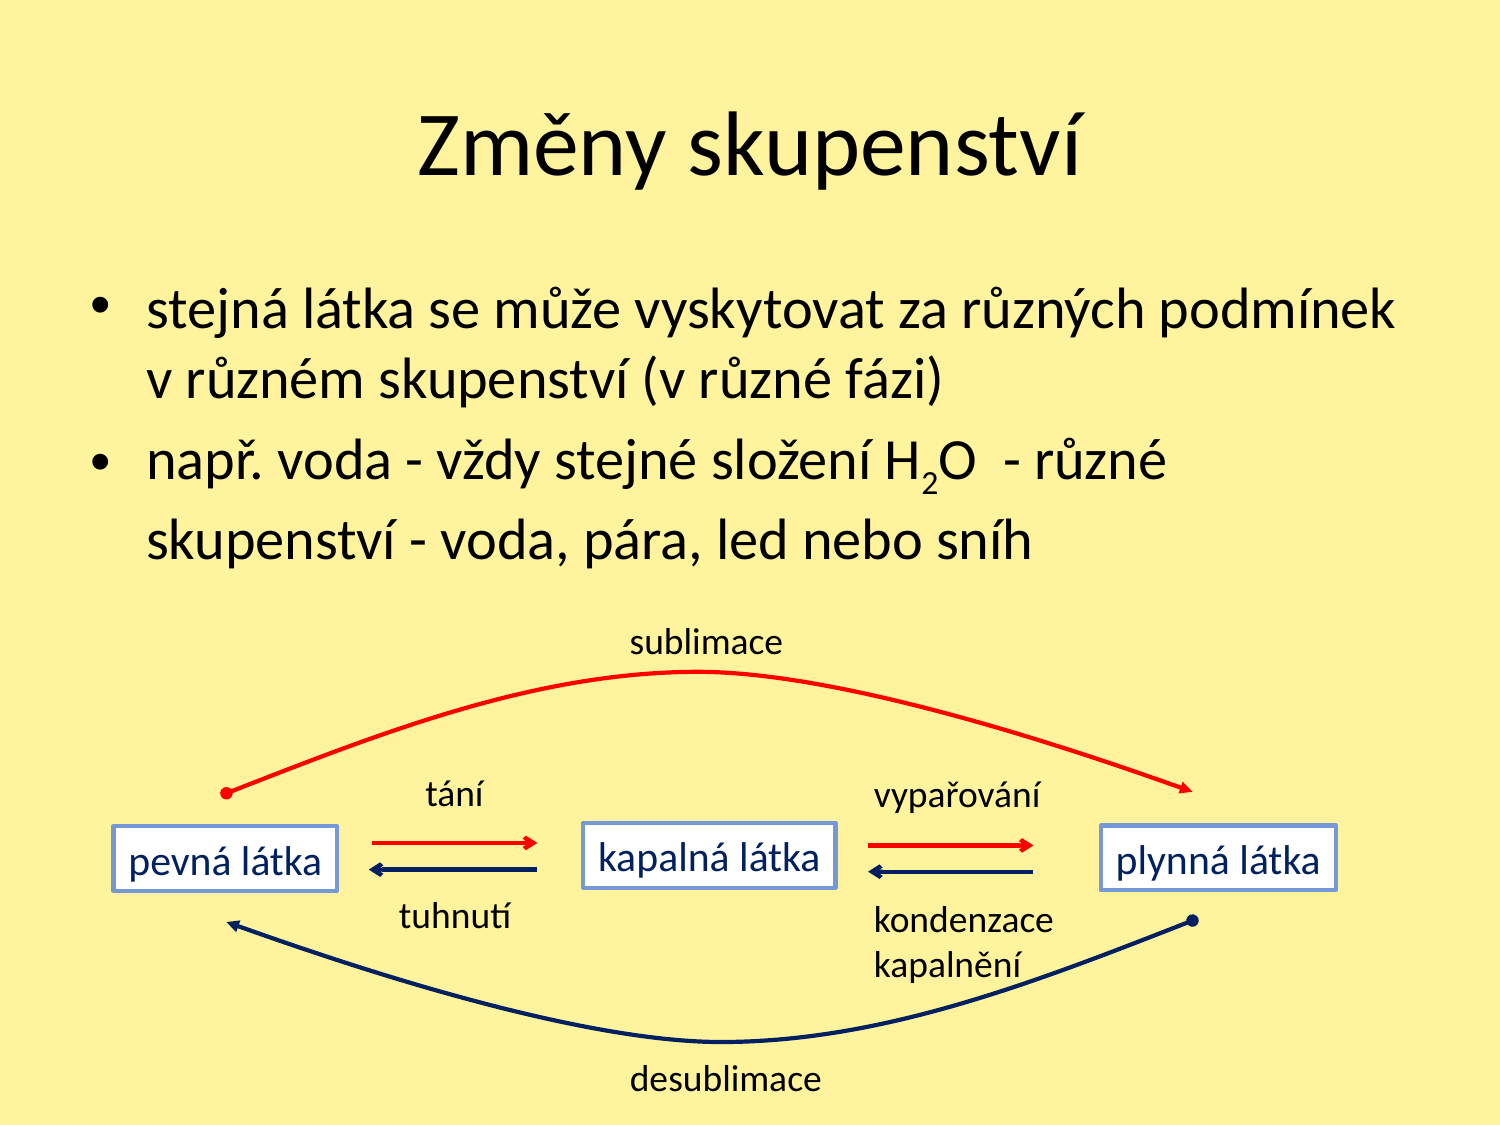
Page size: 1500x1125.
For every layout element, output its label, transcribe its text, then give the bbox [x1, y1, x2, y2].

text_box plynná látka [1099, 823, 1338, 892]
text_box pevná látka [111, 824, 339, 893]
text_box tuhnutí [384, 883, 527, 944]
text_box [1070, 914, 1199, 970]
text_box desublimace [615, 1046, 838, 1107]
list stejná látka se může vyskytovat za různých podmínek v různém skupenství (v různé fázi) např. voda - vždy stejné složení H2O - různé skupenství - voda, pára, led nebo sníh [75, 262, 1425, 1005]
text_box tání [410, 761, 499, 822]
text_box kapalná látka [581, 821, 838, 890]
text_box sublimace [614, 609, 799, 670]
text_box [220, 670, 1193, 800]
text_box vypařování [858, 762, 1056, 823]
text_box kondenzace kapalnění [859, 887, 1070, 993]
title Změny skupenství [75, 45, 1425, 233]
text_box [226, 920, 1003, 1045]
